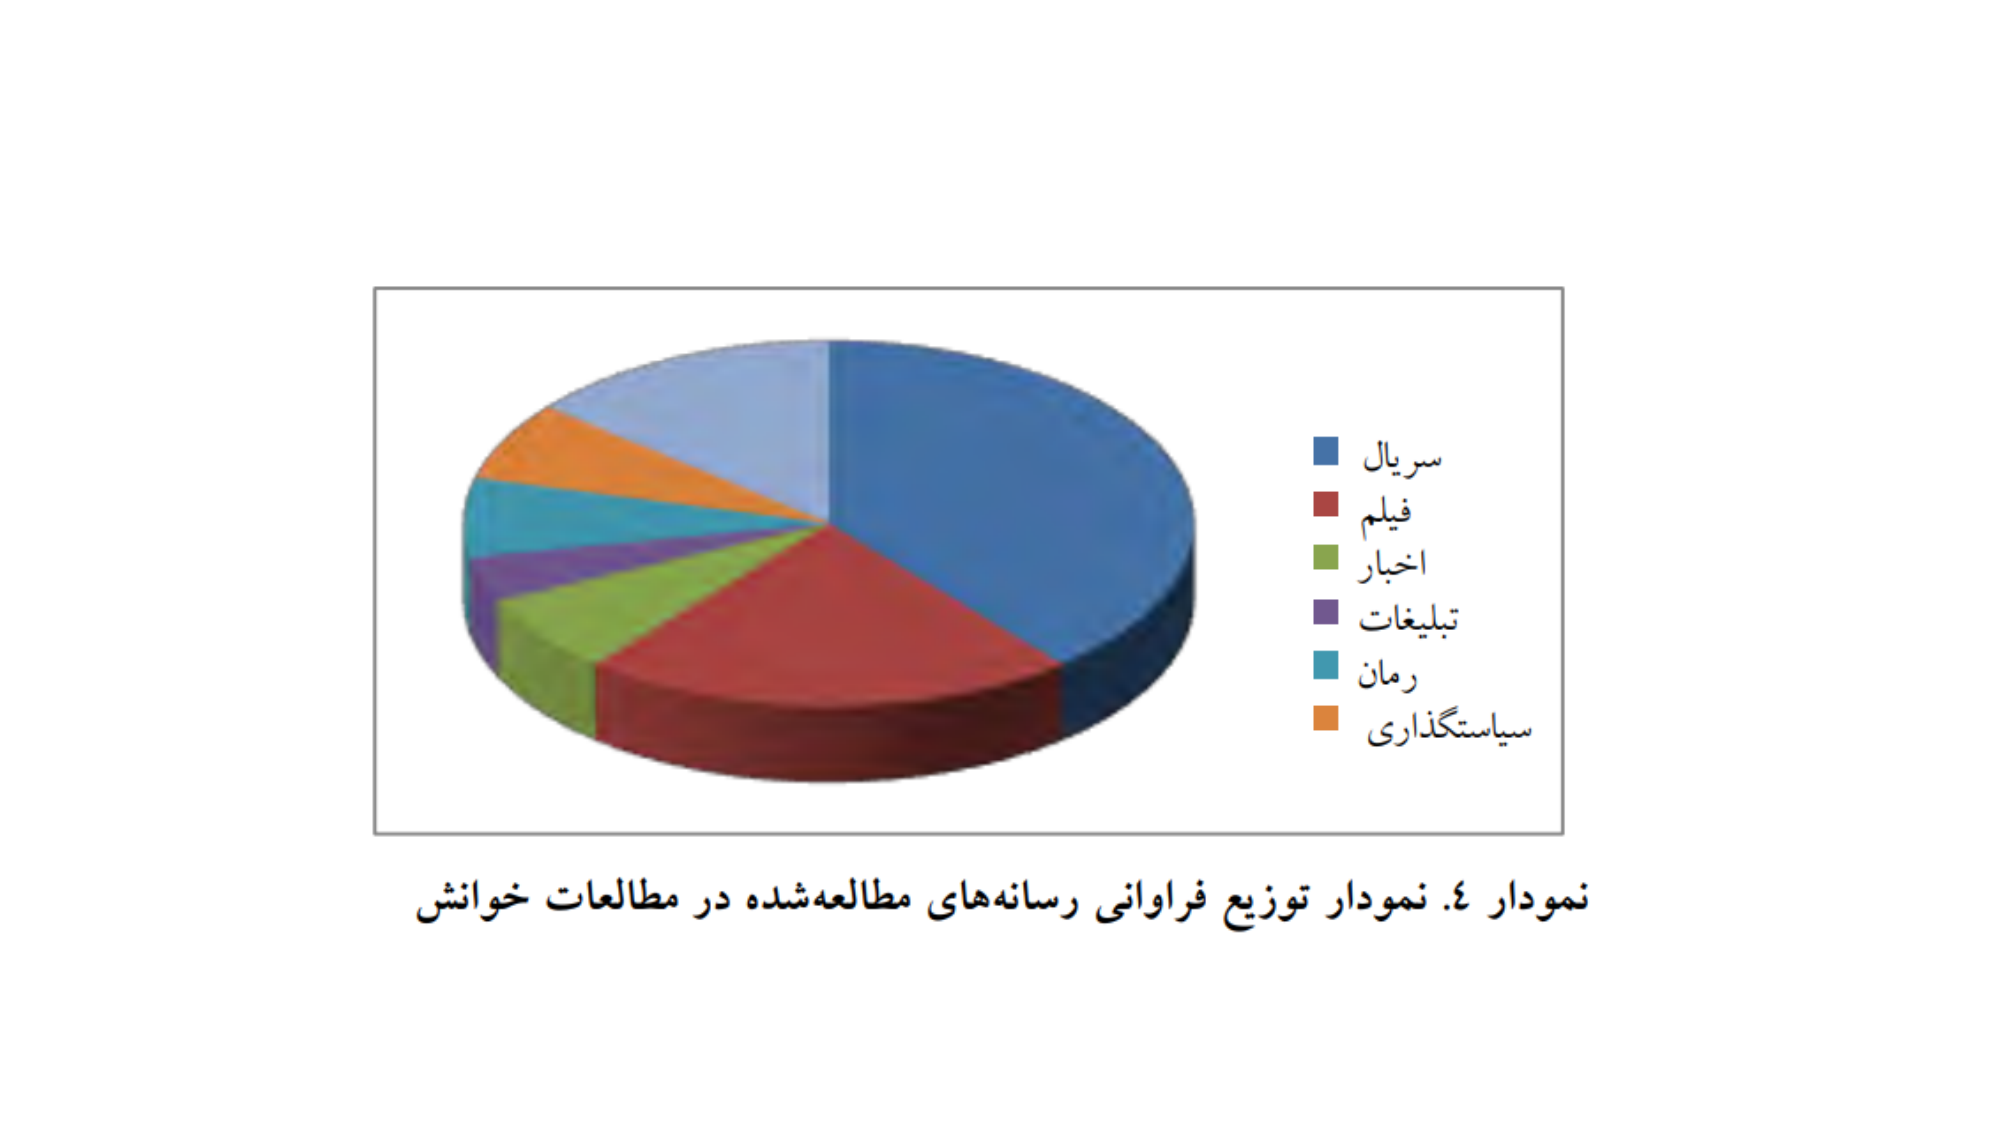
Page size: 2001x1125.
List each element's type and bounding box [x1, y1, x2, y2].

list [343, 232, 1657, 1012]
